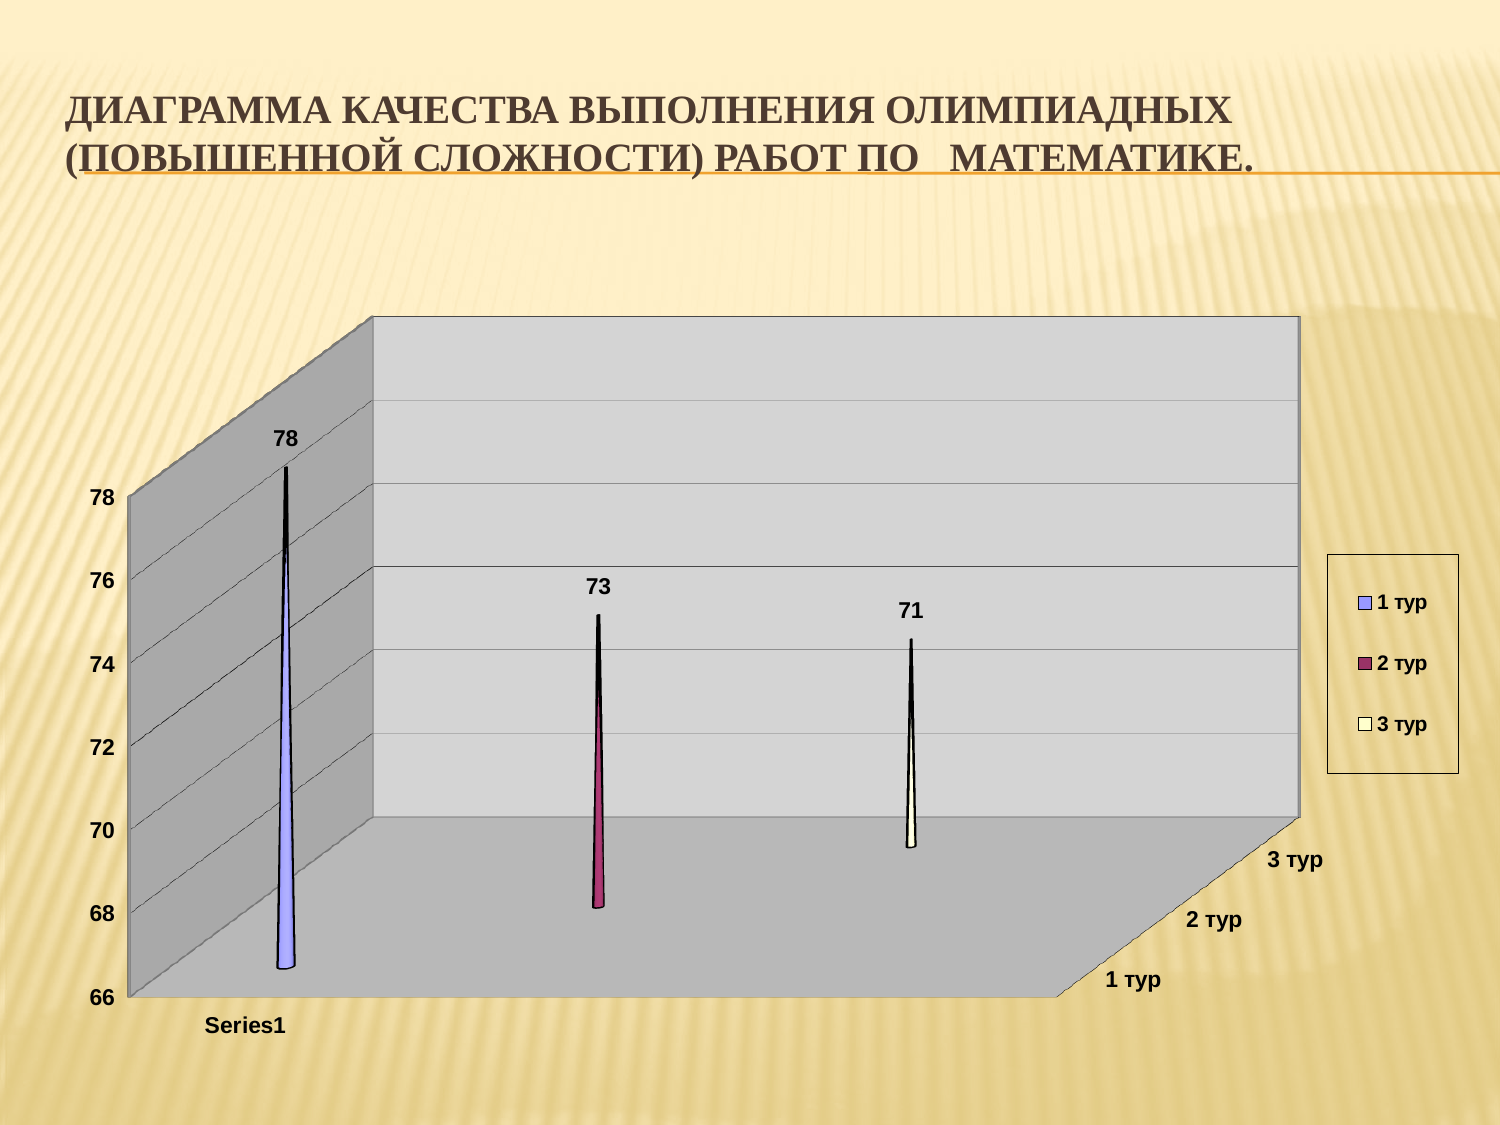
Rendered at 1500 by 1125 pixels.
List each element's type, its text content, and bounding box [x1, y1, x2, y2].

title Диаграмма качества выполнения олимпиадных (повышенной сложности) работ по математике. [50, 75, 1475, 254]
chart [49, 254, 1476, 1083]
